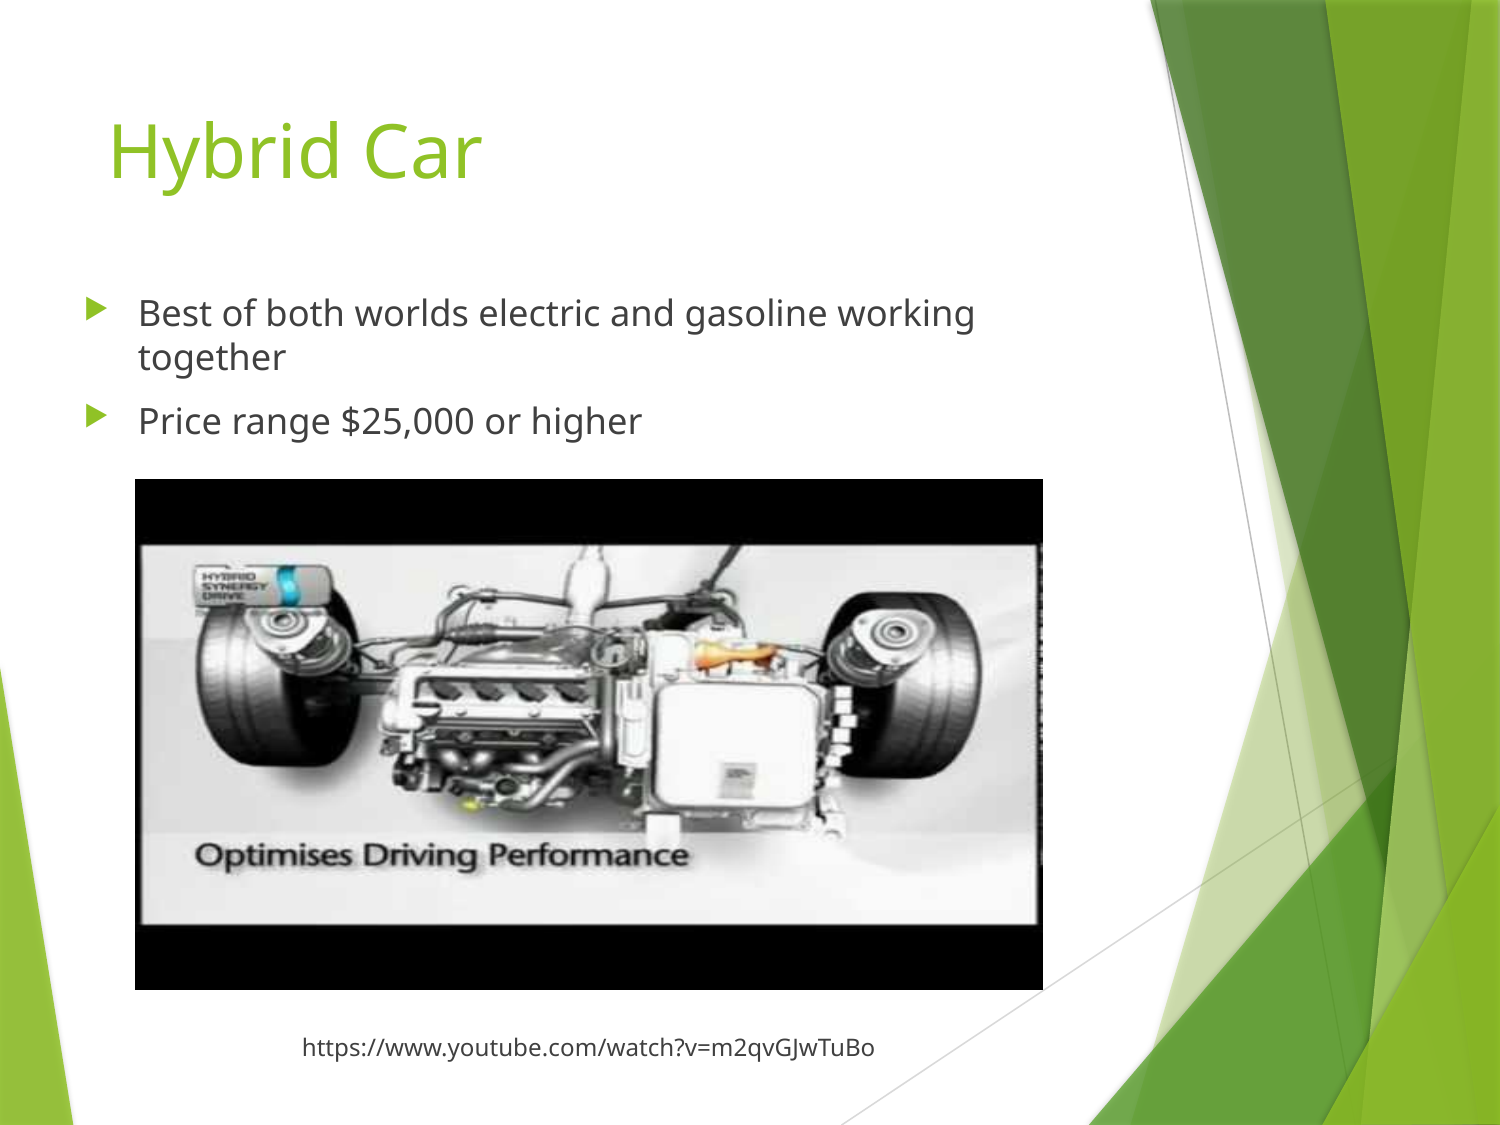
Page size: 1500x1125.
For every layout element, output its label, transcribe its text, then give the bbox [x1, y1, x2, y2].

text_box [134, 478, 1044, 991]
title Hybrid Car [92, 96, 1134, 313]
list Best of both worlds electric and gasoline working together Price range $25,000 or higher https://www.youtube.com/watch?v=m2qvGJwTuBo [68, 283, 1110, 1076]
